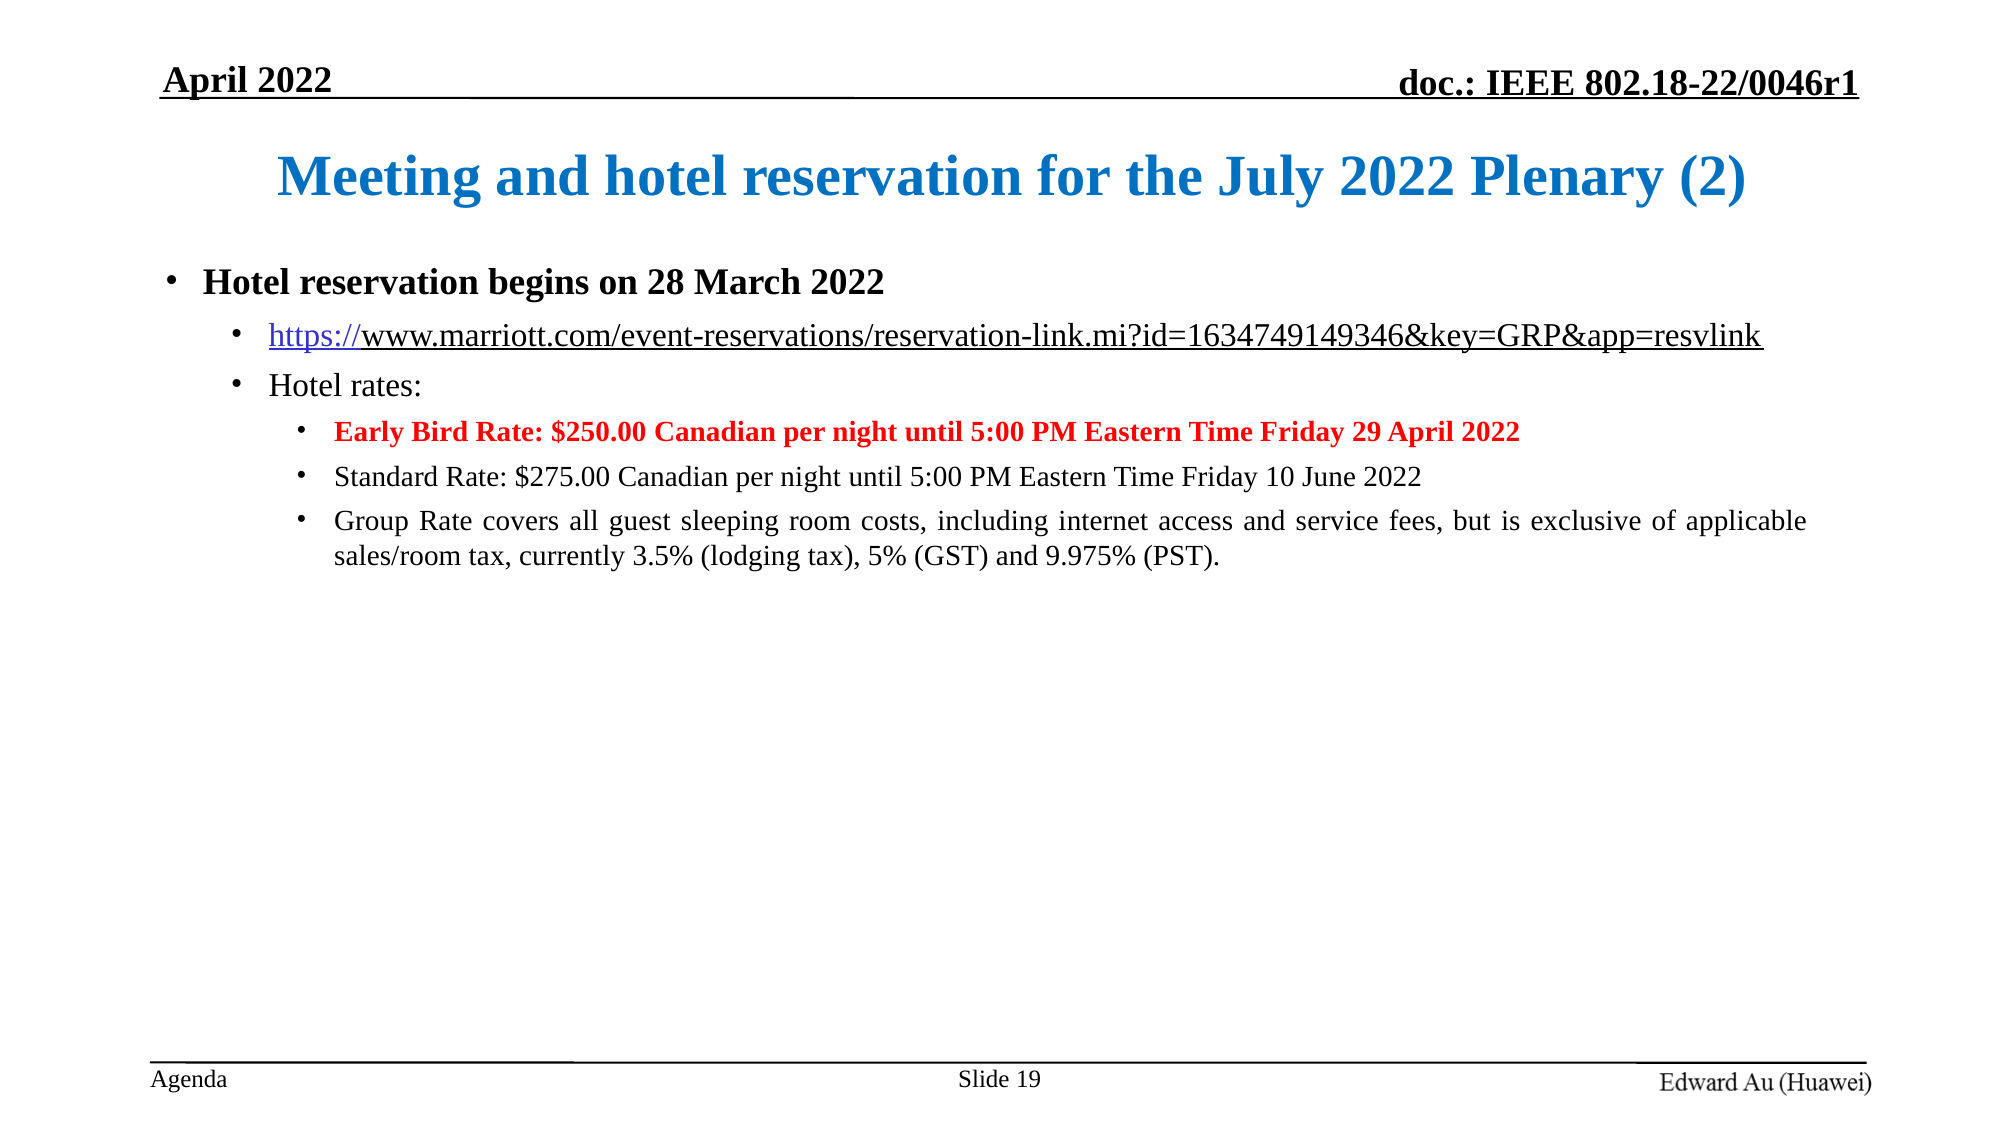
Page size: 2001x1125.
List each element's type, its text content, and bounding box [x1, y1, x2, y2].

list Hotel reservation begins on 28 March 2022 https://www.marriott.com/event-reservations/reservation-link.mi?id=1634749149346&key=GRP&app=resvlink Hotel rates: Early Bird Rate: $250.00 Canadian per night until 5:00 PM Eastern Time Friday 29 April 2022 Standard Rate: $275.00 Canadian per night until 5:00 PM Eastern Time Friday 10 June 2022 Group Rate covers all guest sleeping room costs, including internet access and service fees, but is exclusive of applicable sales/room tax, currently 3.5% (lodging tax), 5% (GST) and 9.975% (PST). [149, 249, 1844, 1013]
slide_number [162, 54, 663, 99]
title Meeting and hotel reservation for the July 2022 Plenary (2) [162, 99, 1864, 246]
slide_number Slide 19 [933, 1061, 1067, 1123]
picture [1174, 1058, 1887, 1113]
